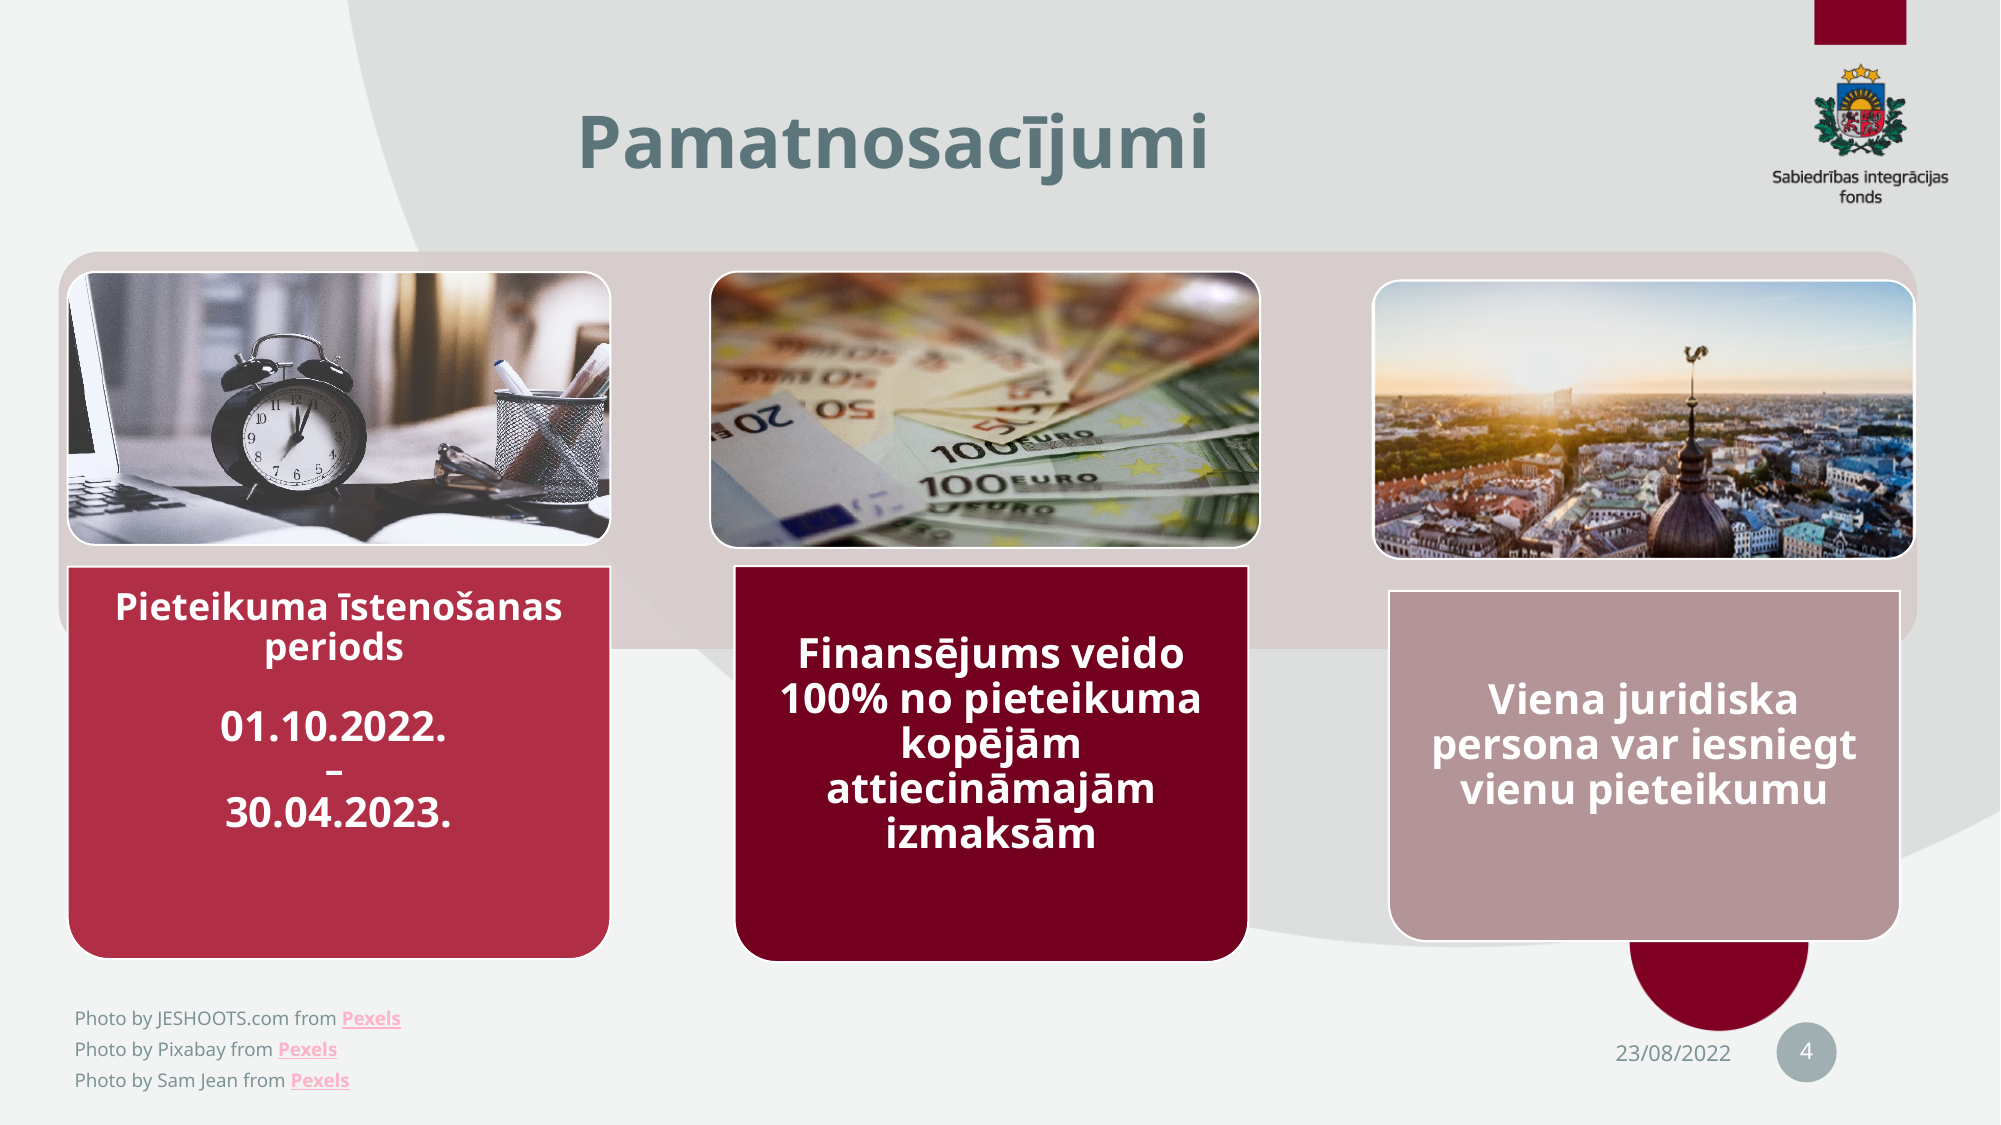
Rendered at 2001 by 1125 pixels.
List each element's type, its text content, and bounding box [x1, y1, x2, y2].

picture [0, 0, 2001, 1125]
slide_number 4 [1776, 1022, 1837, 1083]
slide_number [1294, 1025, 1747, 1079]
title Pamatnosacījumi [216, 78, 1590, 251]
text_box Photo by JESHOOTS.com from Pexels Photo by Pixabay from Pexels Photo by Sam Jean from Pexels [59, 1034, 1420, 1088]
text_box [59, 271, 1917, 986]
